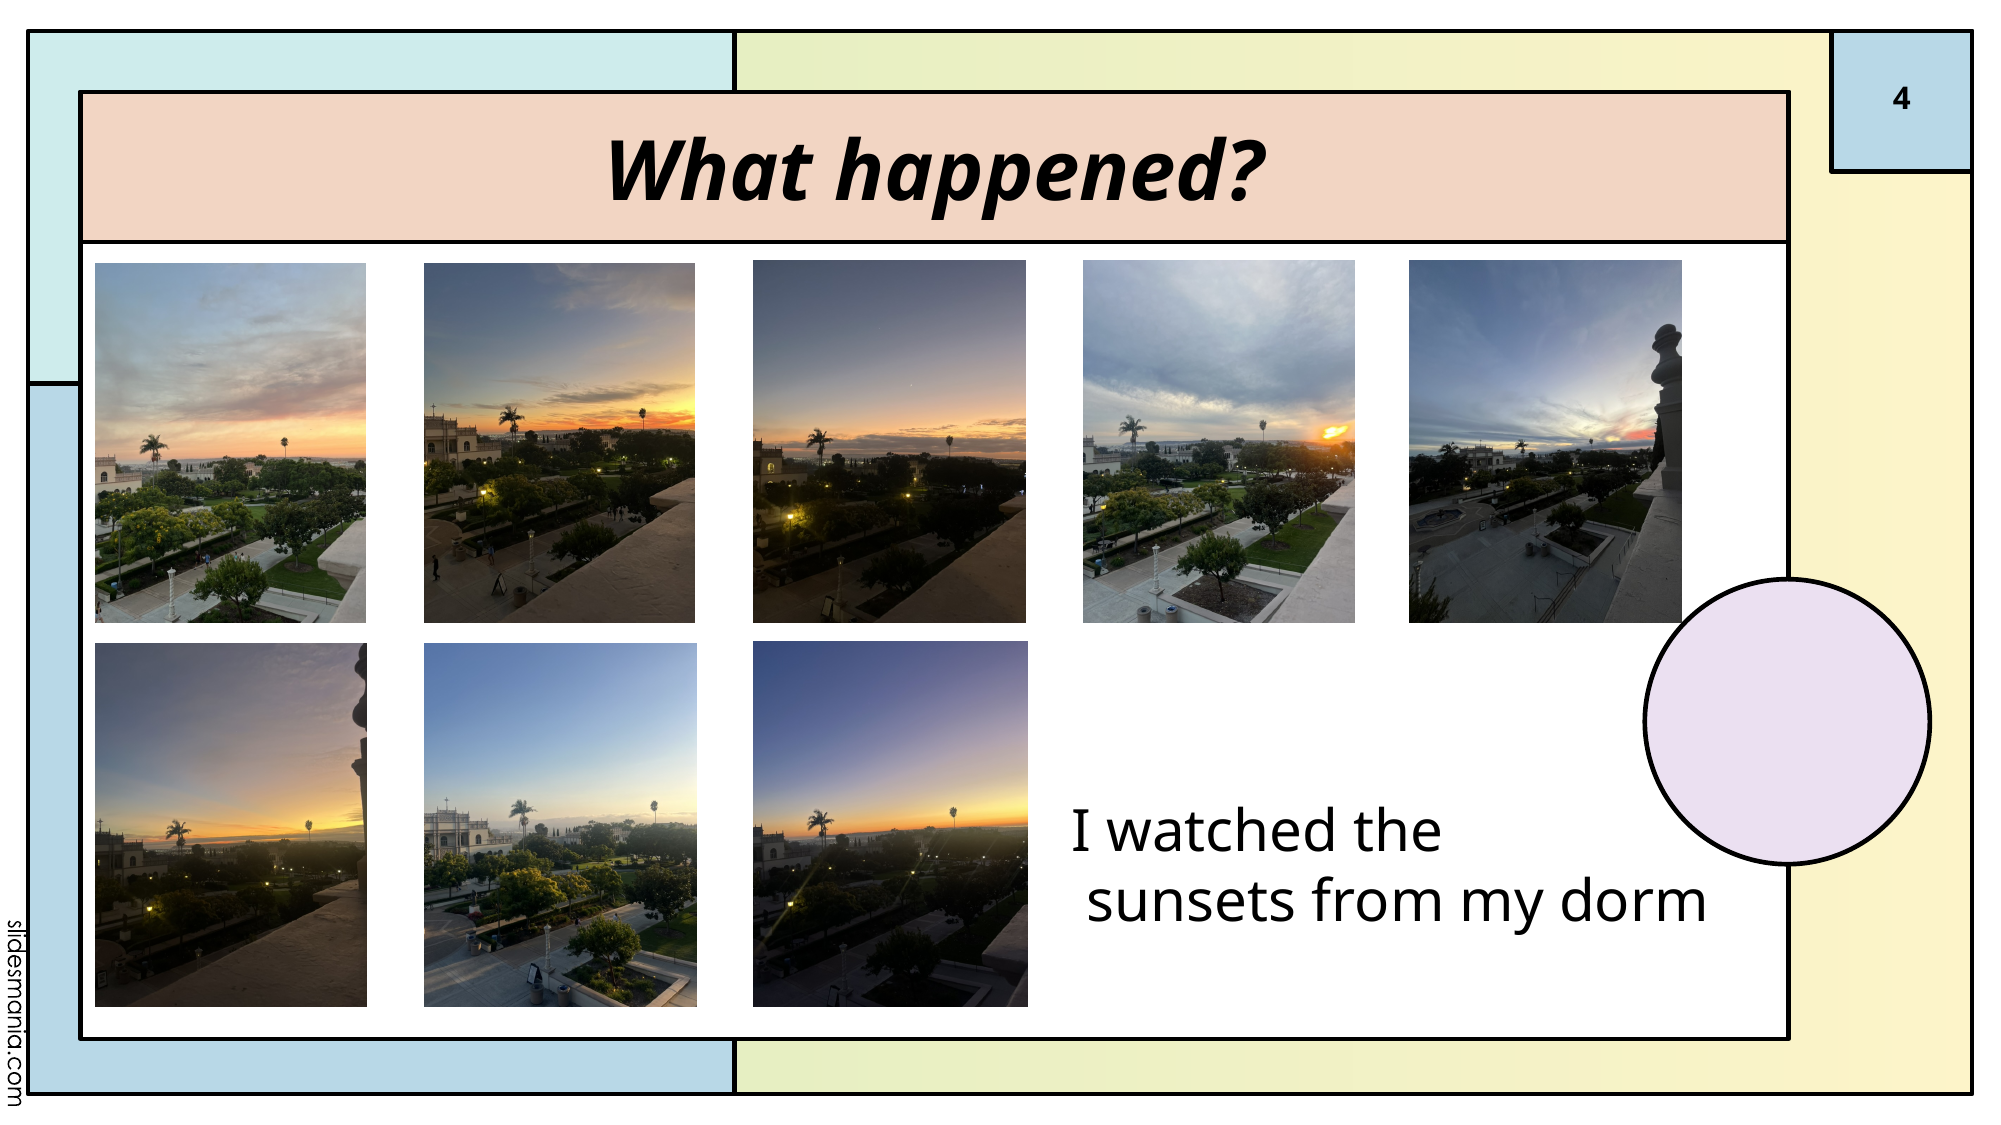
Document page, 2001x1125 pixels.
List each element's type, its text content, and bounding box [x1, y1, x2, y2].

text_box I watched the sunsets from my dorm [1056, 786, 1793, 941]
picture [753, 641, 1028, 1007]
picture [424, 643, 697, 1007]
title What happened? [78, 90, 1791, 244]
picture [95, 643, 368, 1007]
picture [1409, 260, 1682, 624]
slide_number 4 [1841, 58, 1962, 145]
picture [753, 260, 1026, 624]
picture [424, 262, 695, 624]
picture [95, 262, 366, 624]
picture [1082, 260, 1356, 624]
